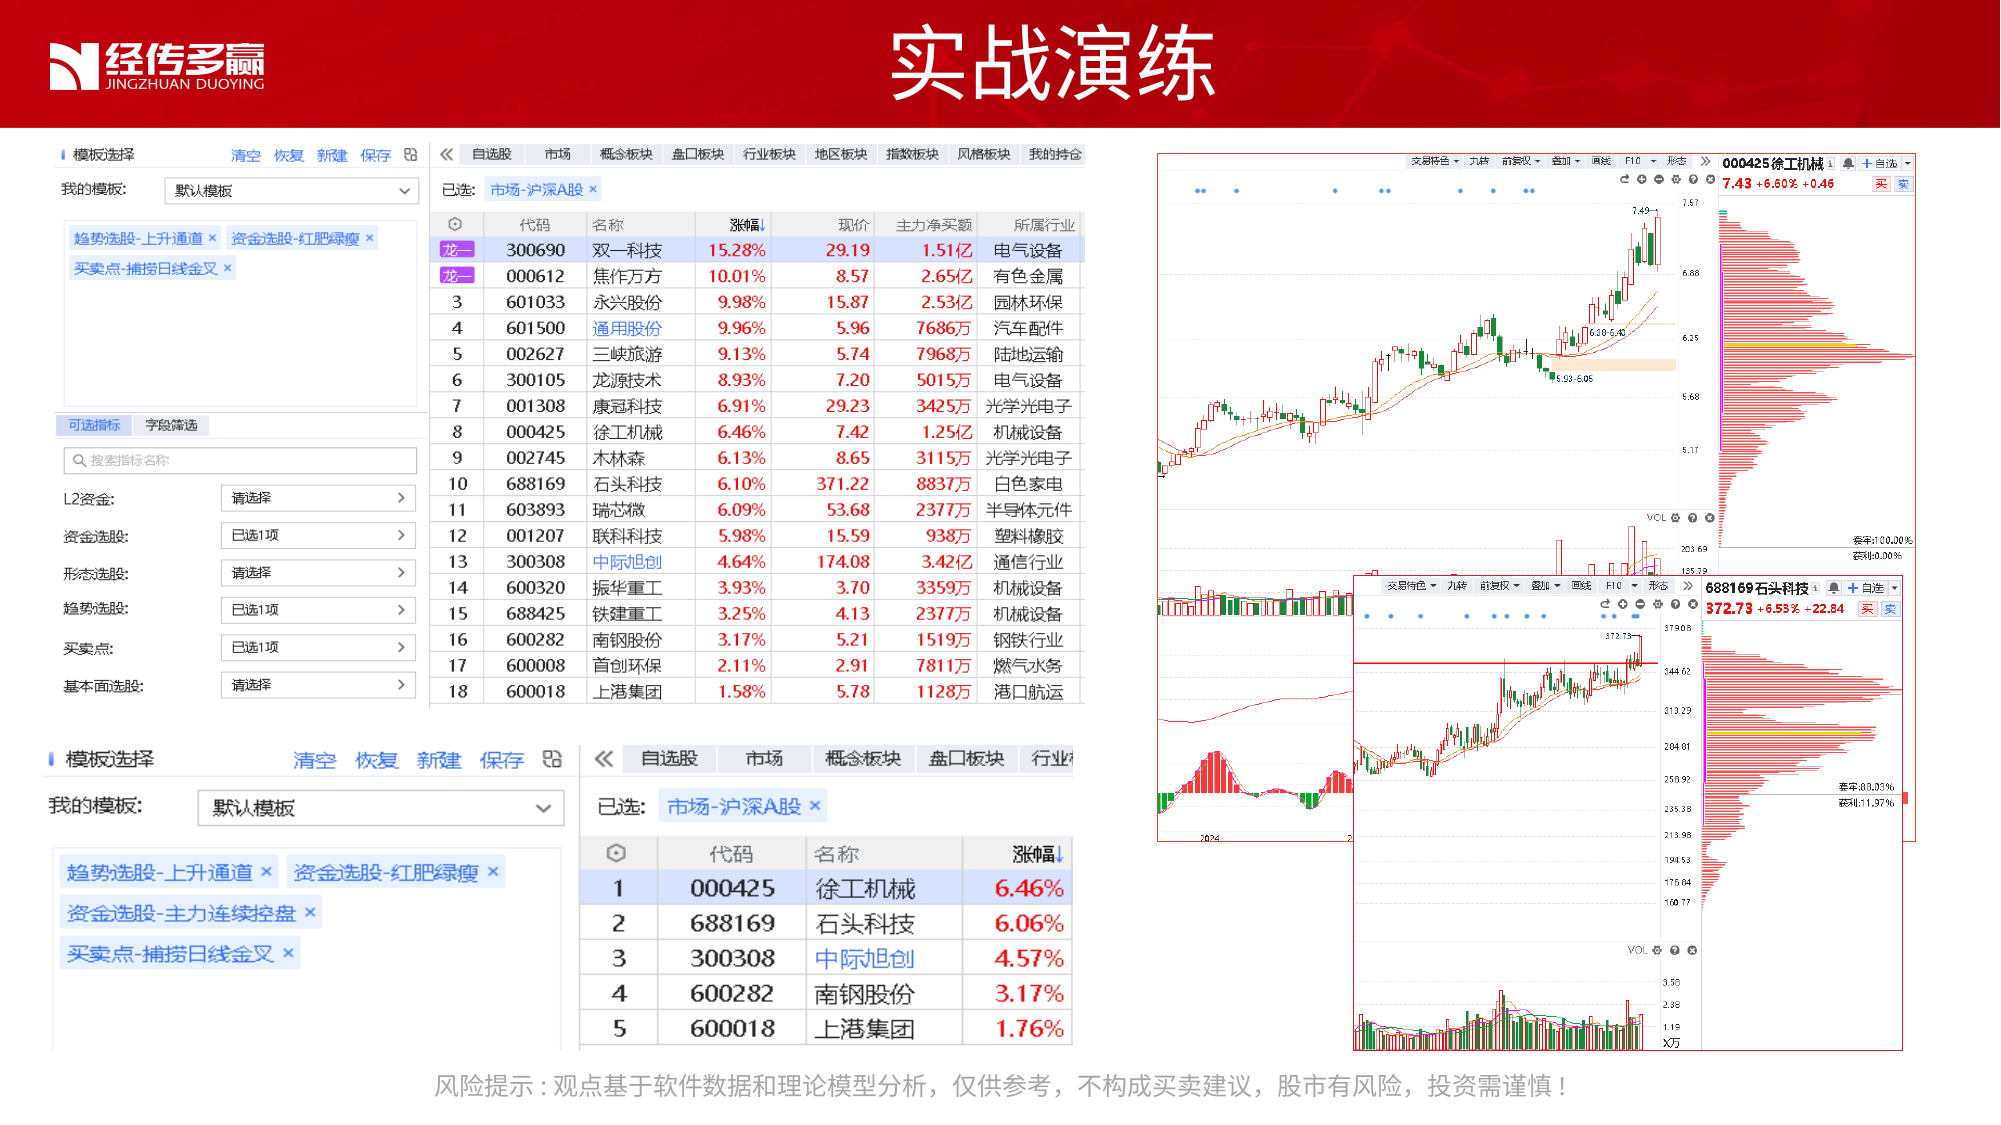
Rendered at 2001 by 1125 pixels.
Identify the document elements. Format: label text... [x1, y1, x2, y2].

picture [54, 142, 1085, 709]
text_box 风险提示:观点基于软件数据和理论模型分析，仅供参考，不构成买卖建议，股市有风险，投资需谨慎! [0, 1063, 2000, 1109]
picture [43, 745, 1073, 1051]
picture [0, 0, 2000, 127]
picture [1157, 153, 1916, 1051]
text_box 实战演练 [533, 4, 1573, 143]
